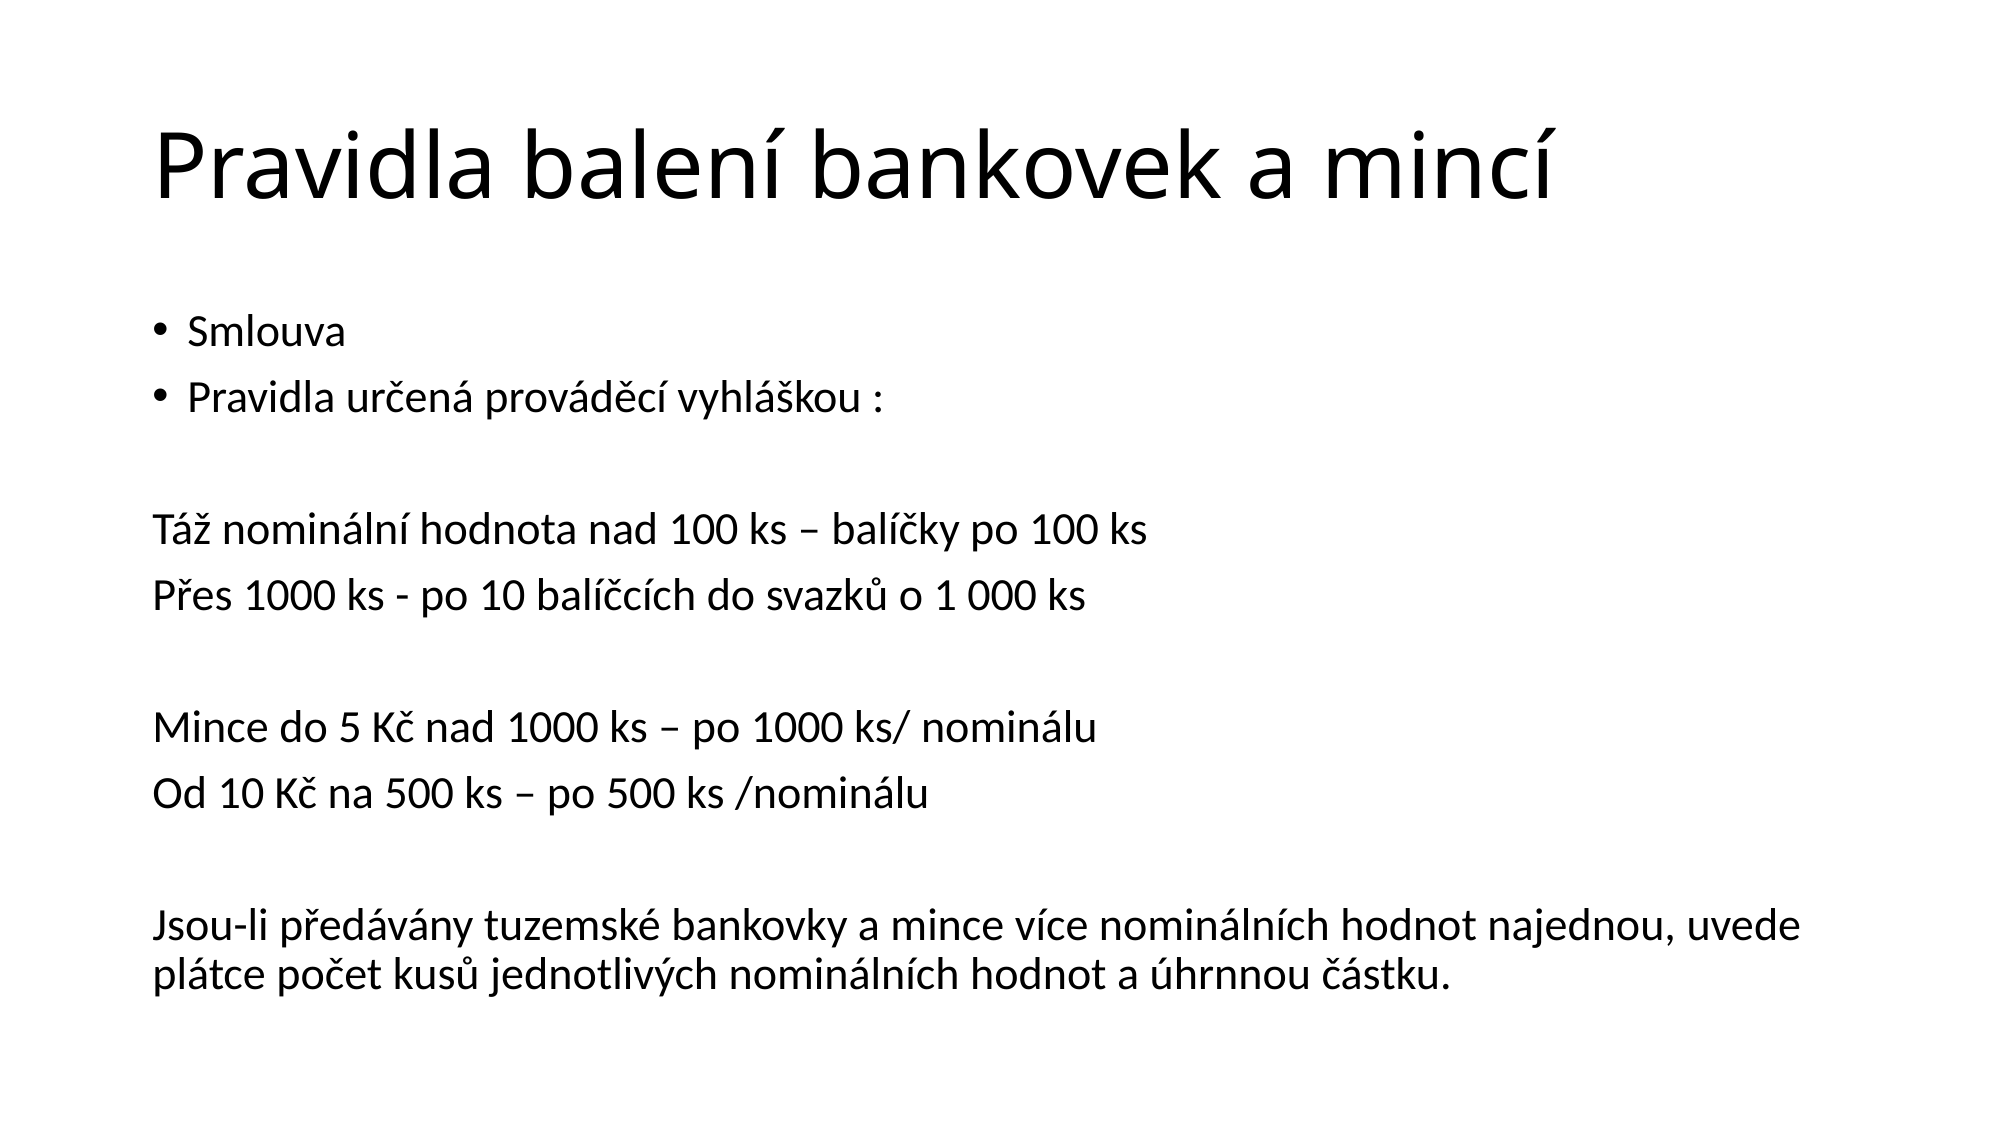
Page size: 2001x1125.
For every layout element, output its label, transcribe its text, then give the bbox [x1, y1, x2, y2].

list Smlouva Pravidla určená prováděcí vyhláškou : Táž nominální hodnota nad 100 ks – balíčky po 100 ks Přes 1000 ks - po 10 balíčcích do svazků o 1 000 ks Mince do 5 Kč nad 1000 ks – po 1000 ks/ nominálu Od 10 Kč na 500 ks – po 500 ks /nominálu Jsou-li předávány tuzemské bankovky a mince více nominálních hodnot najednou, uvede plátce počet kusů jednotlivých nominálních hodnot a úhrnnou částku. [137, 299, 1863, 1014]
title Pravidla balení bankovek a mincí [137, 59, 1863, 278]
